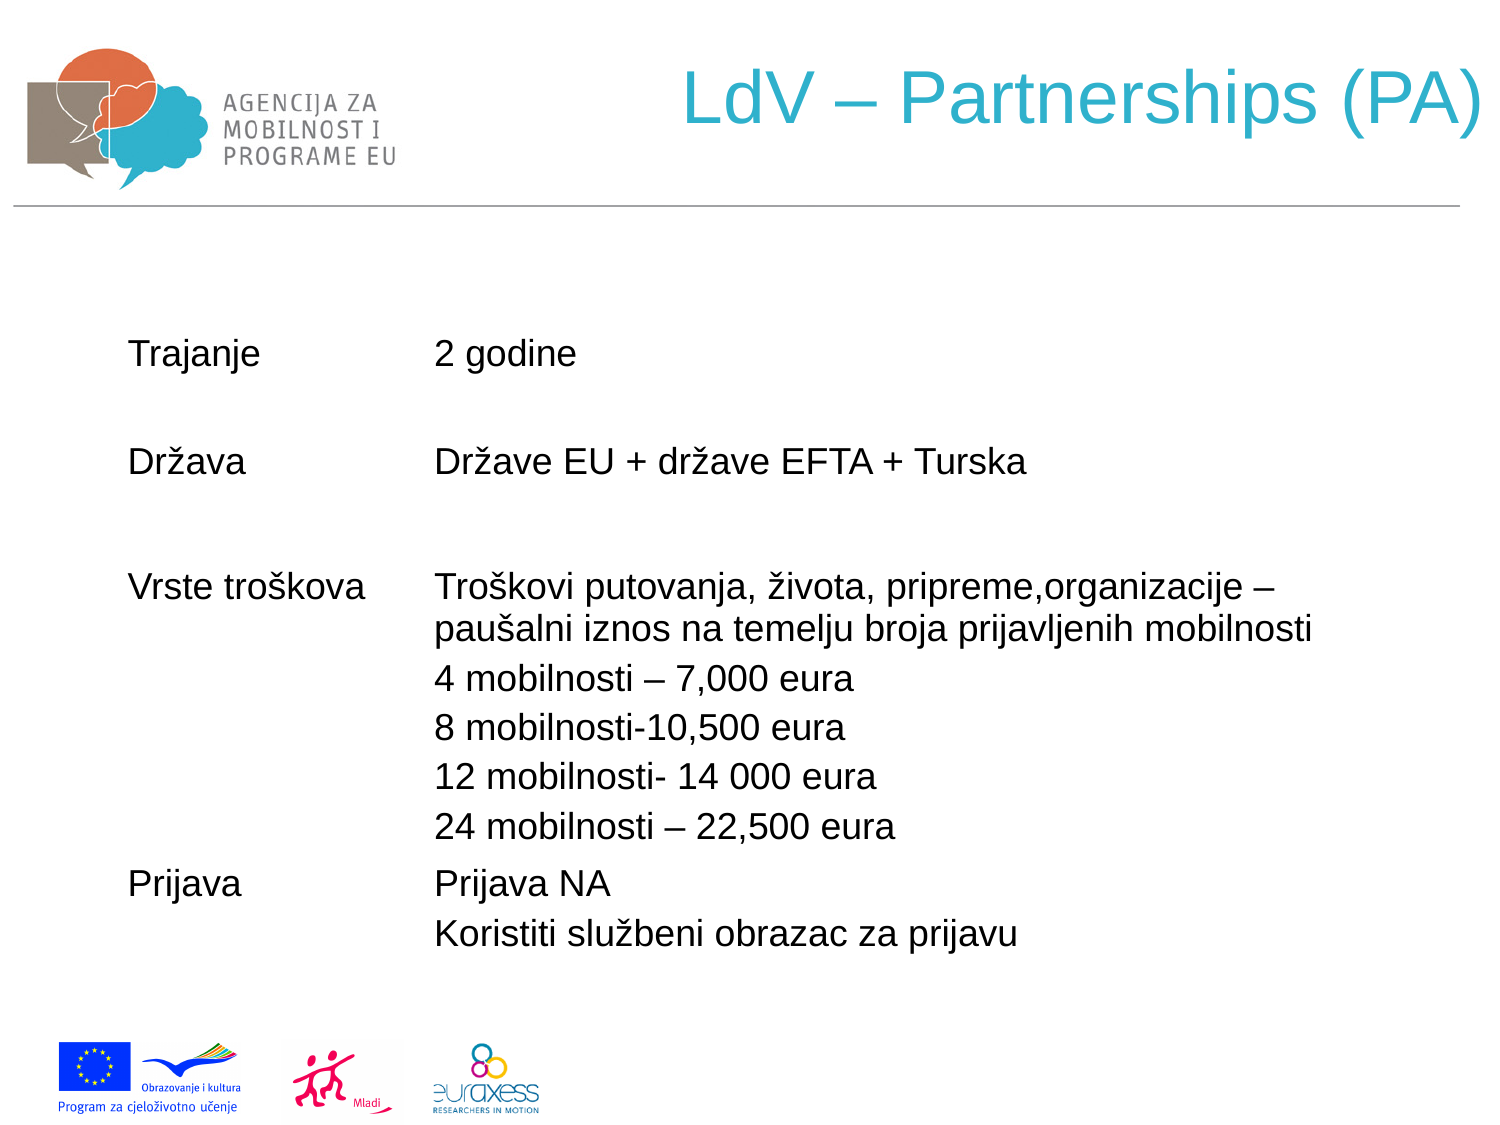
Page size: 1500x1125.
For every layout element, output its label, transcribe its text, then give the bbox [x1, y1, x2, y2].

picture [11, 46, 1462, 207]
table_cell Države EU + države EFTA + Turska [419, 434, 1387, 558]
table_header Trajanje [113, 325, 419, 434]
table_cell Država [113, 434, 419, 558]
table_cell Troškovi putovanja, života, pripreme,organizacije – paušalni iznos na temelju broja prijavljenih mobilnosti 4 mobilnosti – 7,000 eura 8 mobilnosti-10,500 eura 12 mobilnosti- 14 000 eura 24 mobilnosti – 22,500 eura [419, 558, 1387, 855]
picture [281, 1039, 404, 1125]
table_header 2 godine [419, 325, 1387, 434]
picture [58, 1042, 241, 1114]
table_cell Prijava NA Koristiti službeni obrazac za prijavu [419, 855, 1387, 987]
table_cell Prijava [113, 855, 419, 987]
picture [433, 1041, 539, 1125]
table_cell Vrste troškova [113, 558, 419, 855]
title LdV – Partnerships (PA) [256, 0, 1500, 188]
